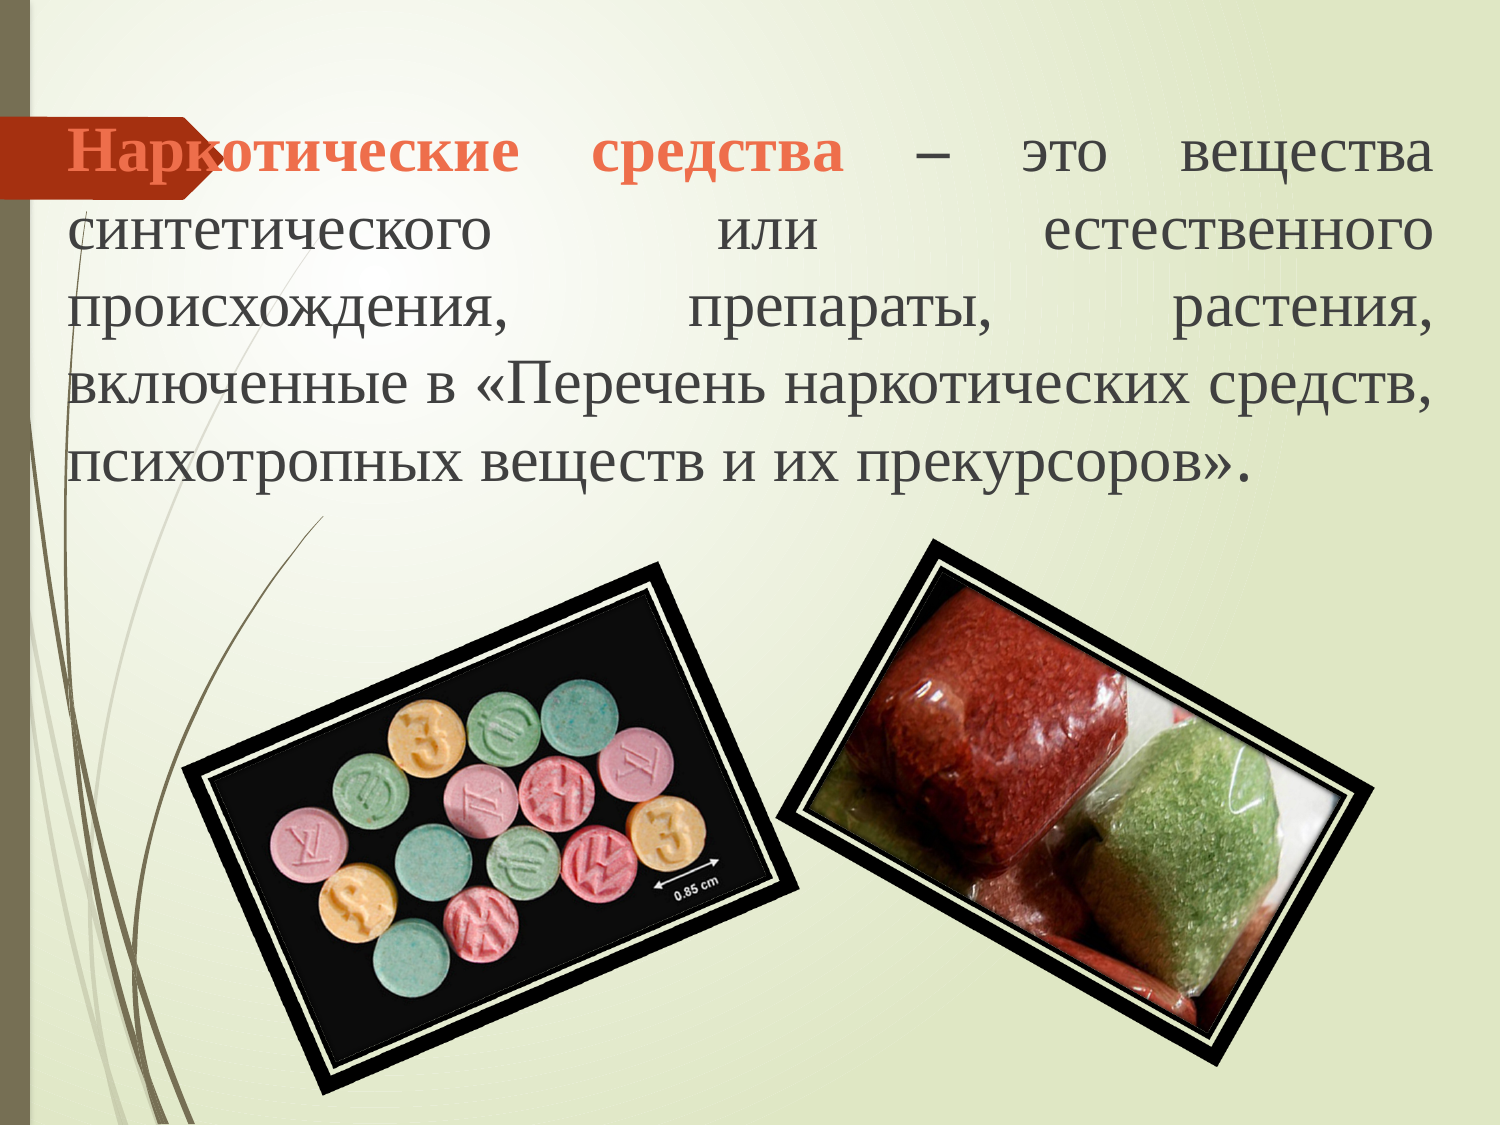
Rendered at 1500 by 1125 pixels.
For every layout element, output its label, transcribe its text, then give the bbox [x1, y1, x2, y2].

picture [180, 537, 1376, 1096]
list Наркотические средства – это вещества синтетического или естественного происхождения, препараты, растения, включенные в «Перечень наркотических средств, психотропных веществ и их прекурсоров». [0, 99, 1450, 561]
